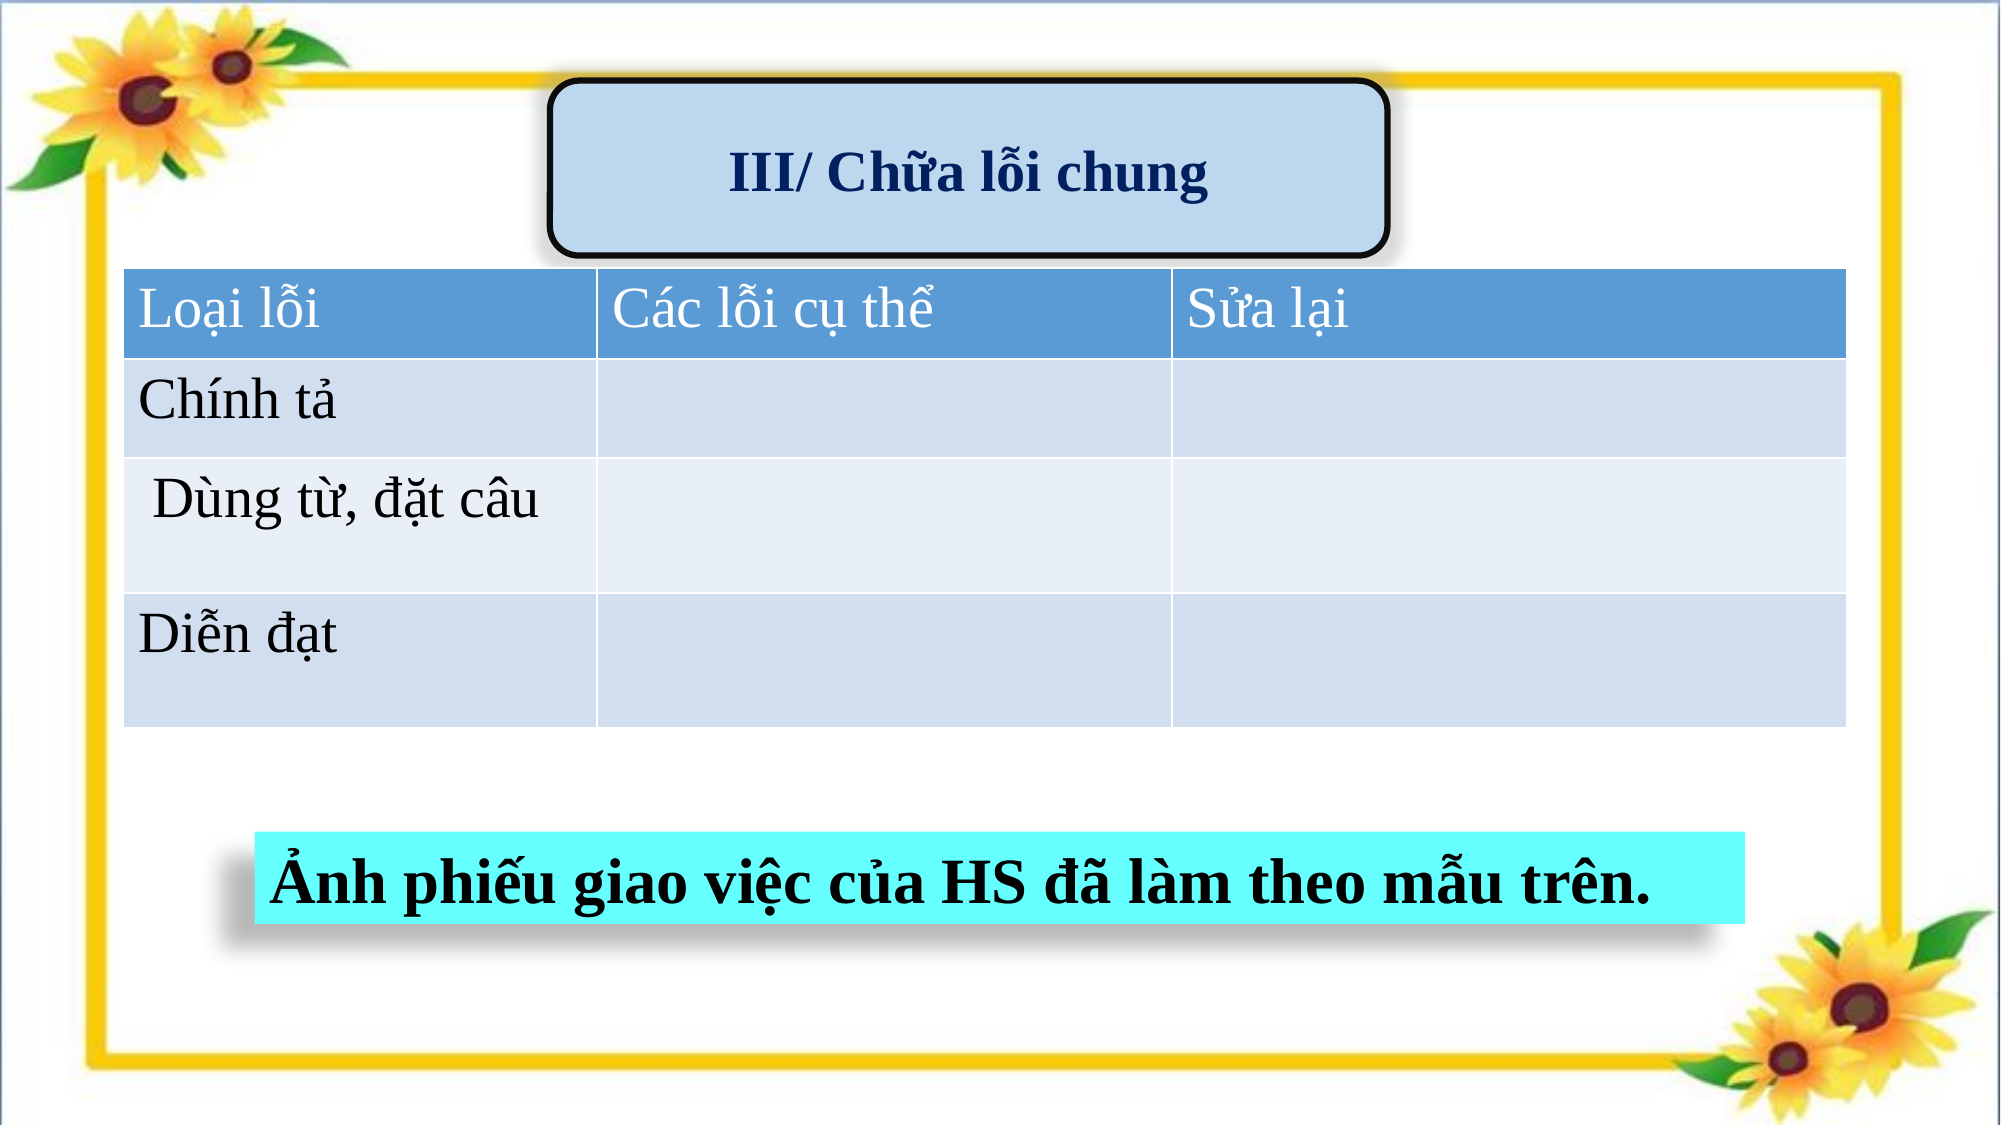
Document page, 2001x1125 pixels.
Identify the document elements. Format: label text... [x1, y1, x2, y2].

table_cell [1173, 459, 1846, 592]
picture [0, 0, 2001, 1125]
table_header Các lỗi cụ thể [598, 269, 1171, 358]
table_cell Diễn đạt [124, 594, 596, 727]
table_cell Chính tả [124, 360, 596, 457]
table_header Loại lỗi [124, 269, 596, 358]
table_cell [1173, 360, 1846, 457]
table_cell [598, 459, 1171, 592]
table_cell [598, 360, 1171, 457]
table_cell Dùng từ, đặt câu [124, 459, 596, 592]
text_box Ảnh phiếu giao việc của HS đã làm theo mẫu trên. [254, 831, 1746, 924]
table_cell [1173, 594, 1846, 727]
table_cell [598, 594, 1171, 727]
text_box III/ Chữa lỗi chung [548, 79, 1389, 257]
table_header Sửa lại [1173, 269, 1846, 358]
